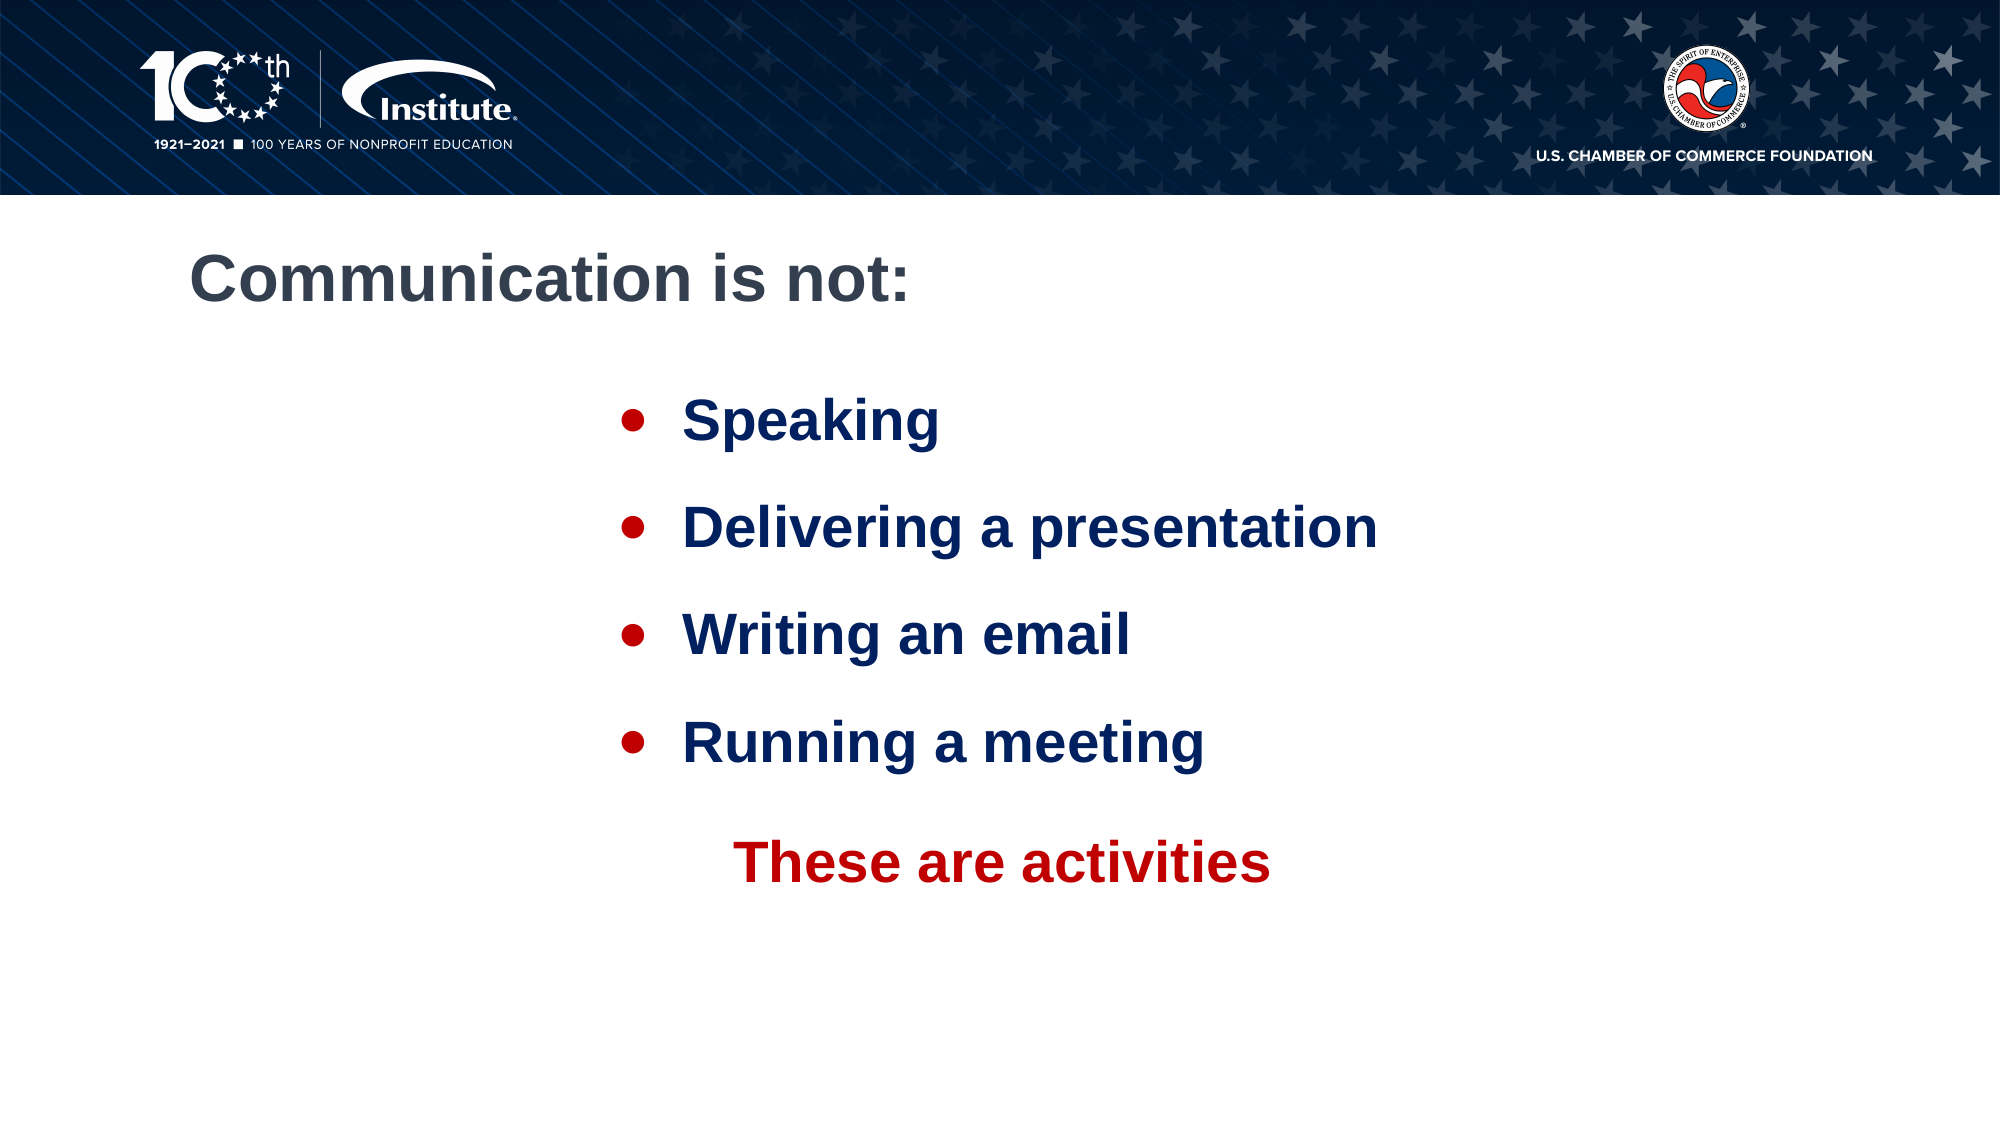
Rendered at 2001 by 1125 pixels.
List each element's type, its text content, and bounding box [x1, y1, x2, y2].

title Communication is not: [174, 217, 1675, 343]
picture [0, 0, 2000, 195]
list Speaking Delivering a presentation Writing an email Running a meeting These are activities [592, 374, 1413, 1022]
